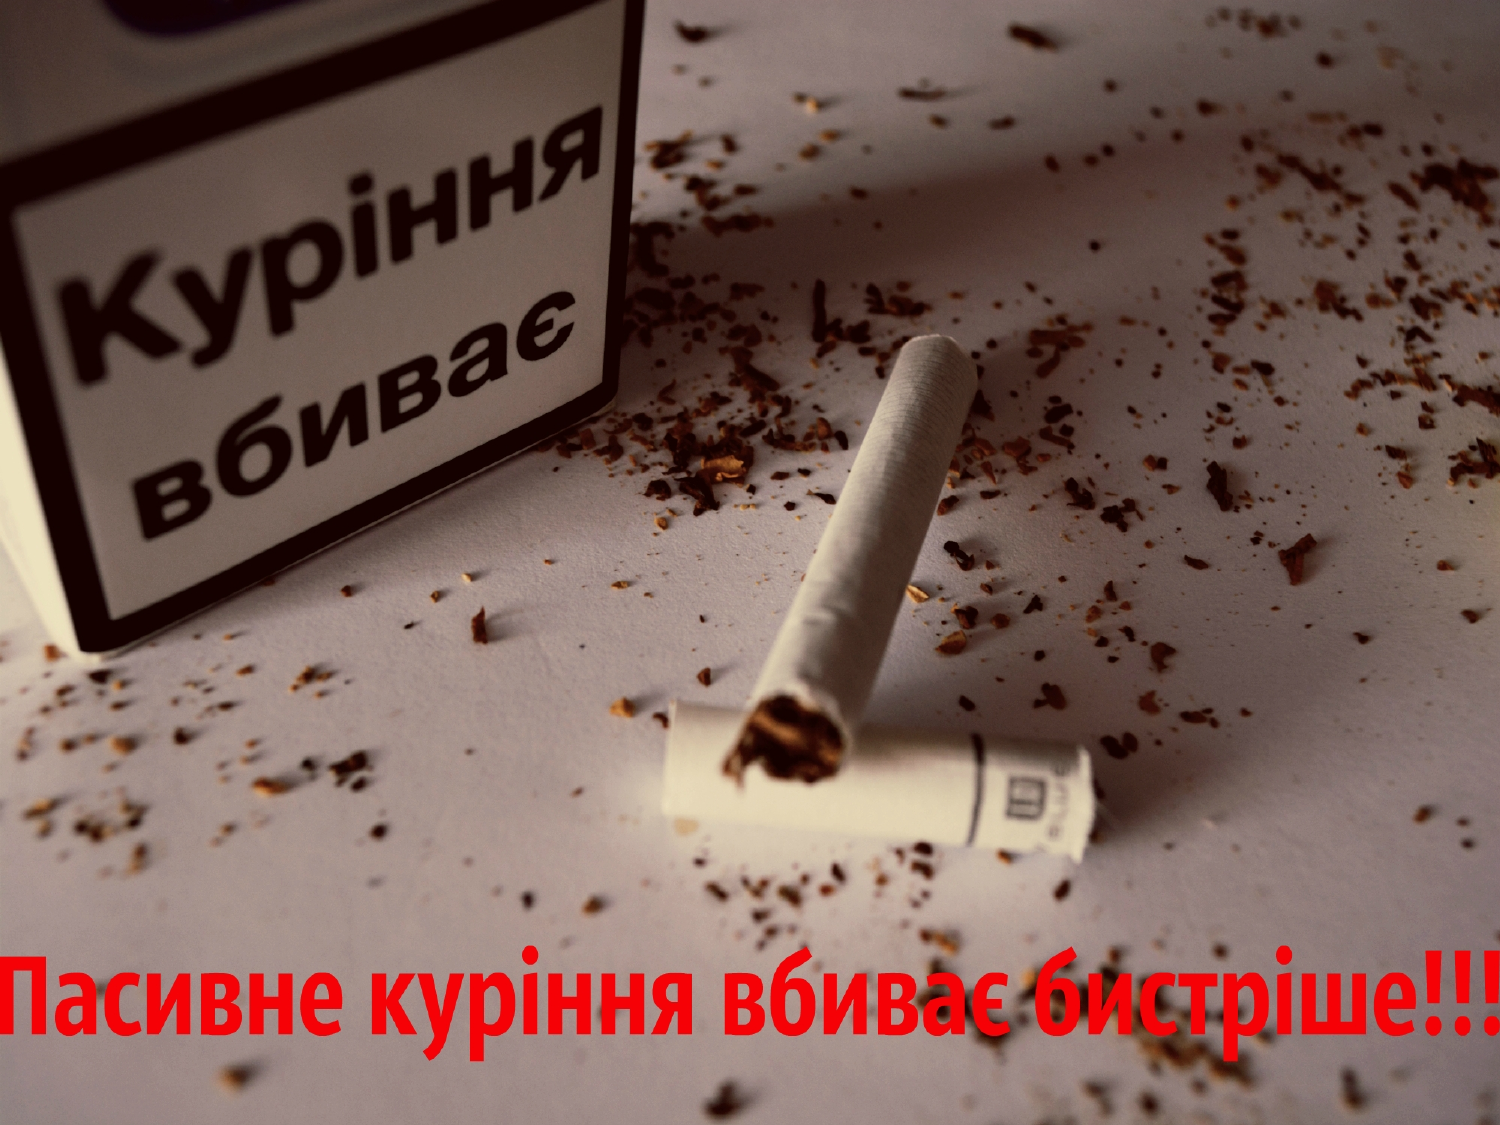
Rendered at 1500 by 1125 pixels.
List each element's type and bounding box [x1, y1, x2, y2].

list [0, 0, 1500, 1125]
